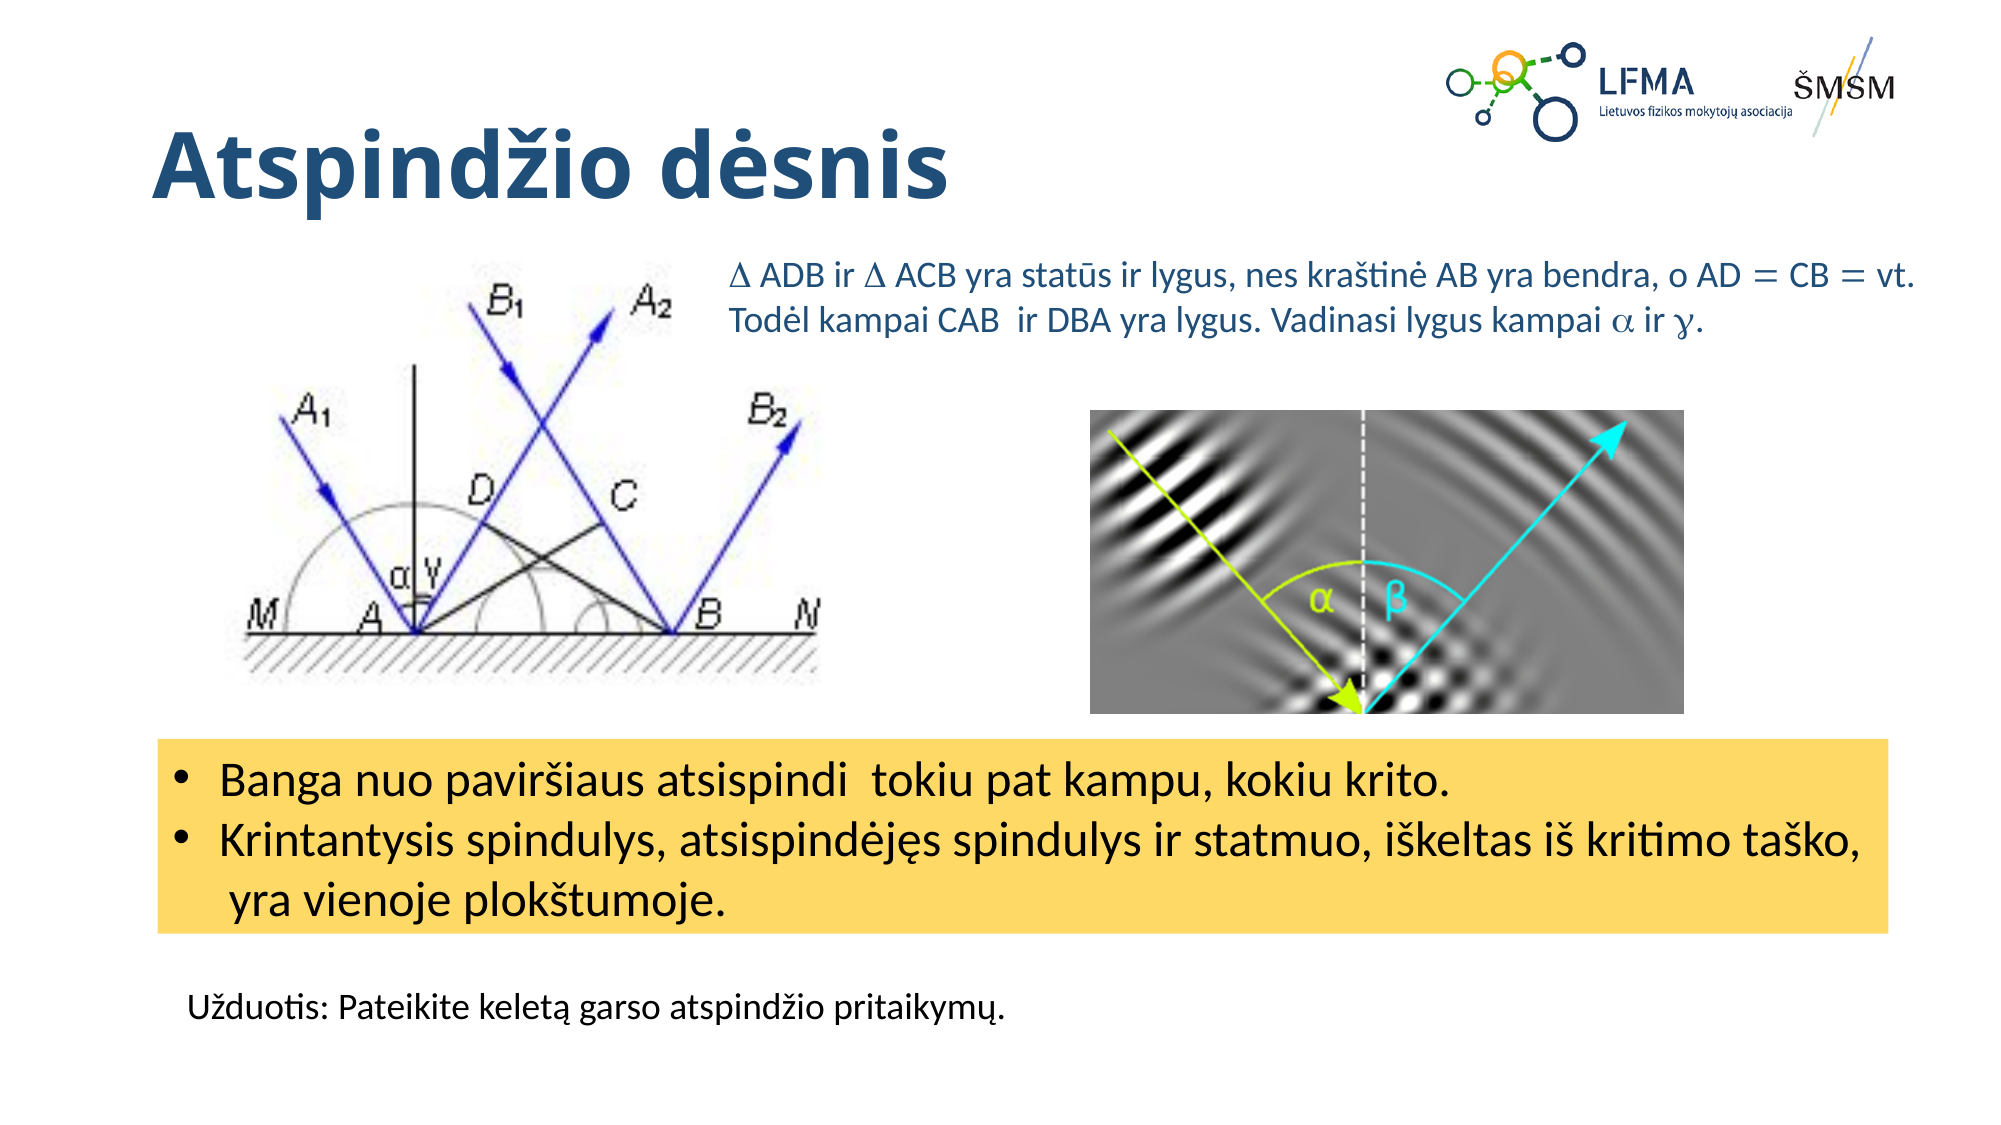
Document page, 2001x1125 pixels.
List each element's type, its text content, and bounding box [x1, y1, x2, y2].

title Atspindžio dėsnis [137, 59, 1369, 278]
text_box Banga nuo paviršiaus atsispindi tokiu pat kampu, kokiu krito. Krintantysis spindulys, atsispindėjęs spindulys ir statmuo, iškeltas iš kritimo taško, yra vienoje plokštumoje. [157, 738, 1889, 934]
picture [1090, 410, 1684, 714]
picture [224, 238, 846, 705]
text_box Užduotis: Pateikite keletą garso atspindžio pritaikymų. [172, 974, 1022, 1035]
picture [1446, 19, 1943, 159]
text_box  ADB ir  ACB yra statūs ir lygus, nes kraštinė AB yra bendra, o AD  CB  vt. Todėl kampai CAB ir DBA yra lygus. Vadinasi lygus kampai  ir . [846, 242, 1940, 348]
